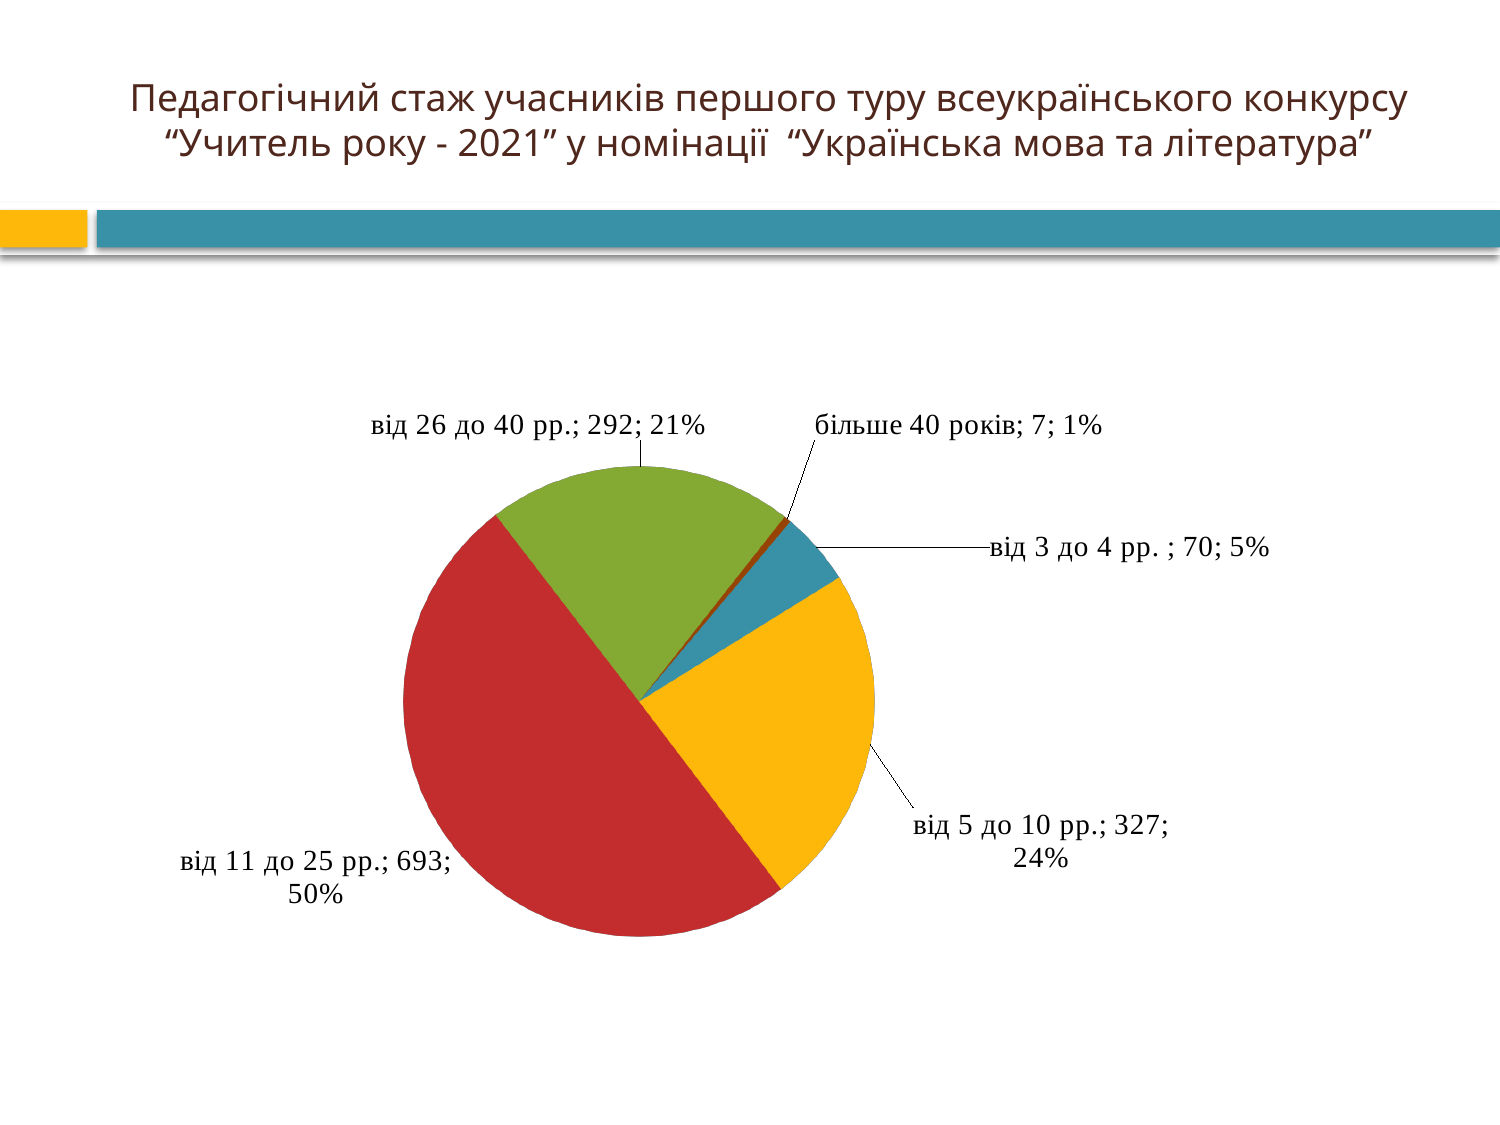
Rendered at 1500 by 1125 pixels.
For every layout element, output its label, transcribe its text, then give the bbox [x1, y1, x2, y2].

title Педагогічний стаж учасників першого туру всеукраїнського конкурсу “Учитель року - 2021” у номінації “Українська мова та література” [100, 37, 1438, 200]
chart [116, 316, 1301, 1009]
